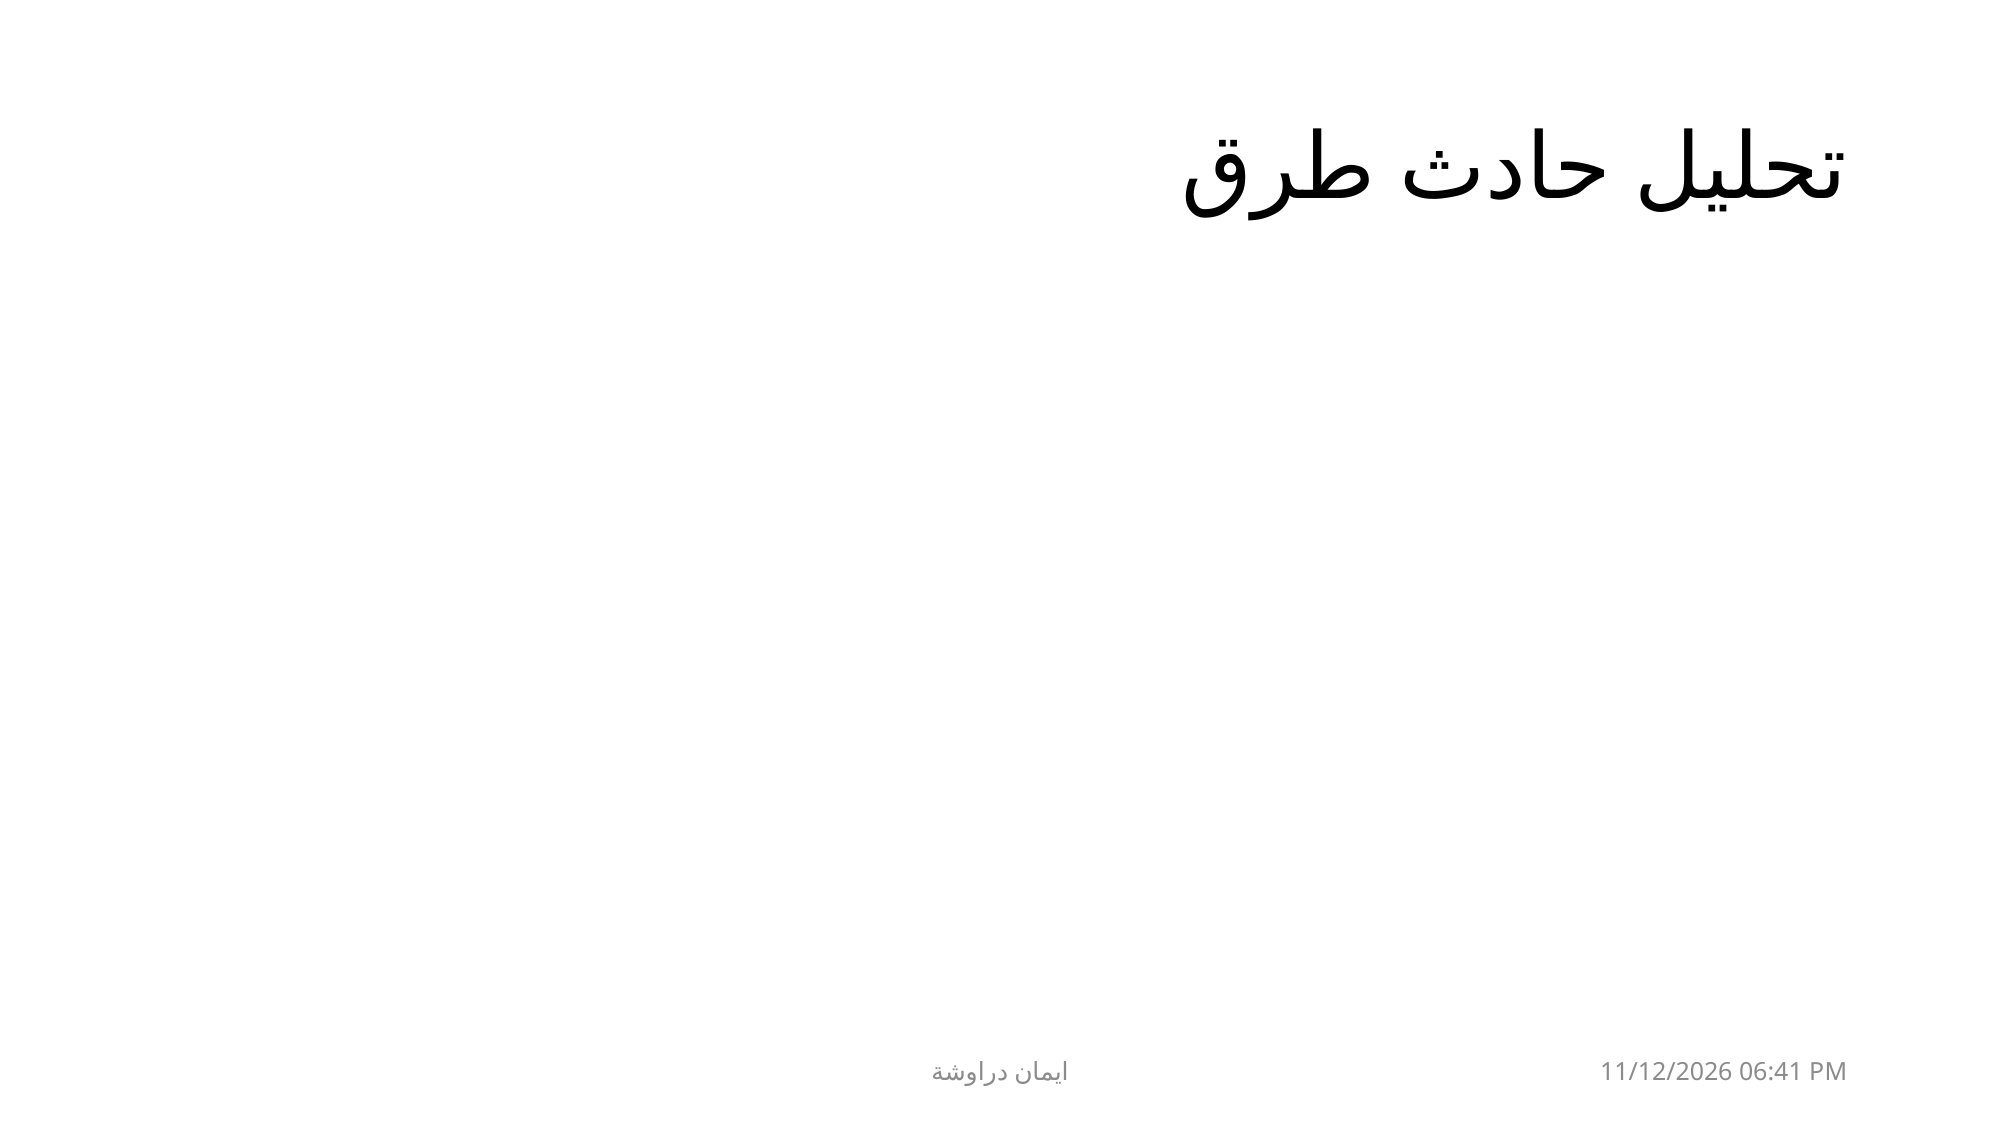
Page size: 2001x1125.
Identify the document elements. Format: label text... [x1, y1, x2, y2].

title تحليل حادث طرق [137, 59, 1863, 278]
footer ايمان دراوشة [662, 1042, 1338, 1103]
slide_number 07 ספטמבר 19 [1412, 1042, 1863, 1103]
